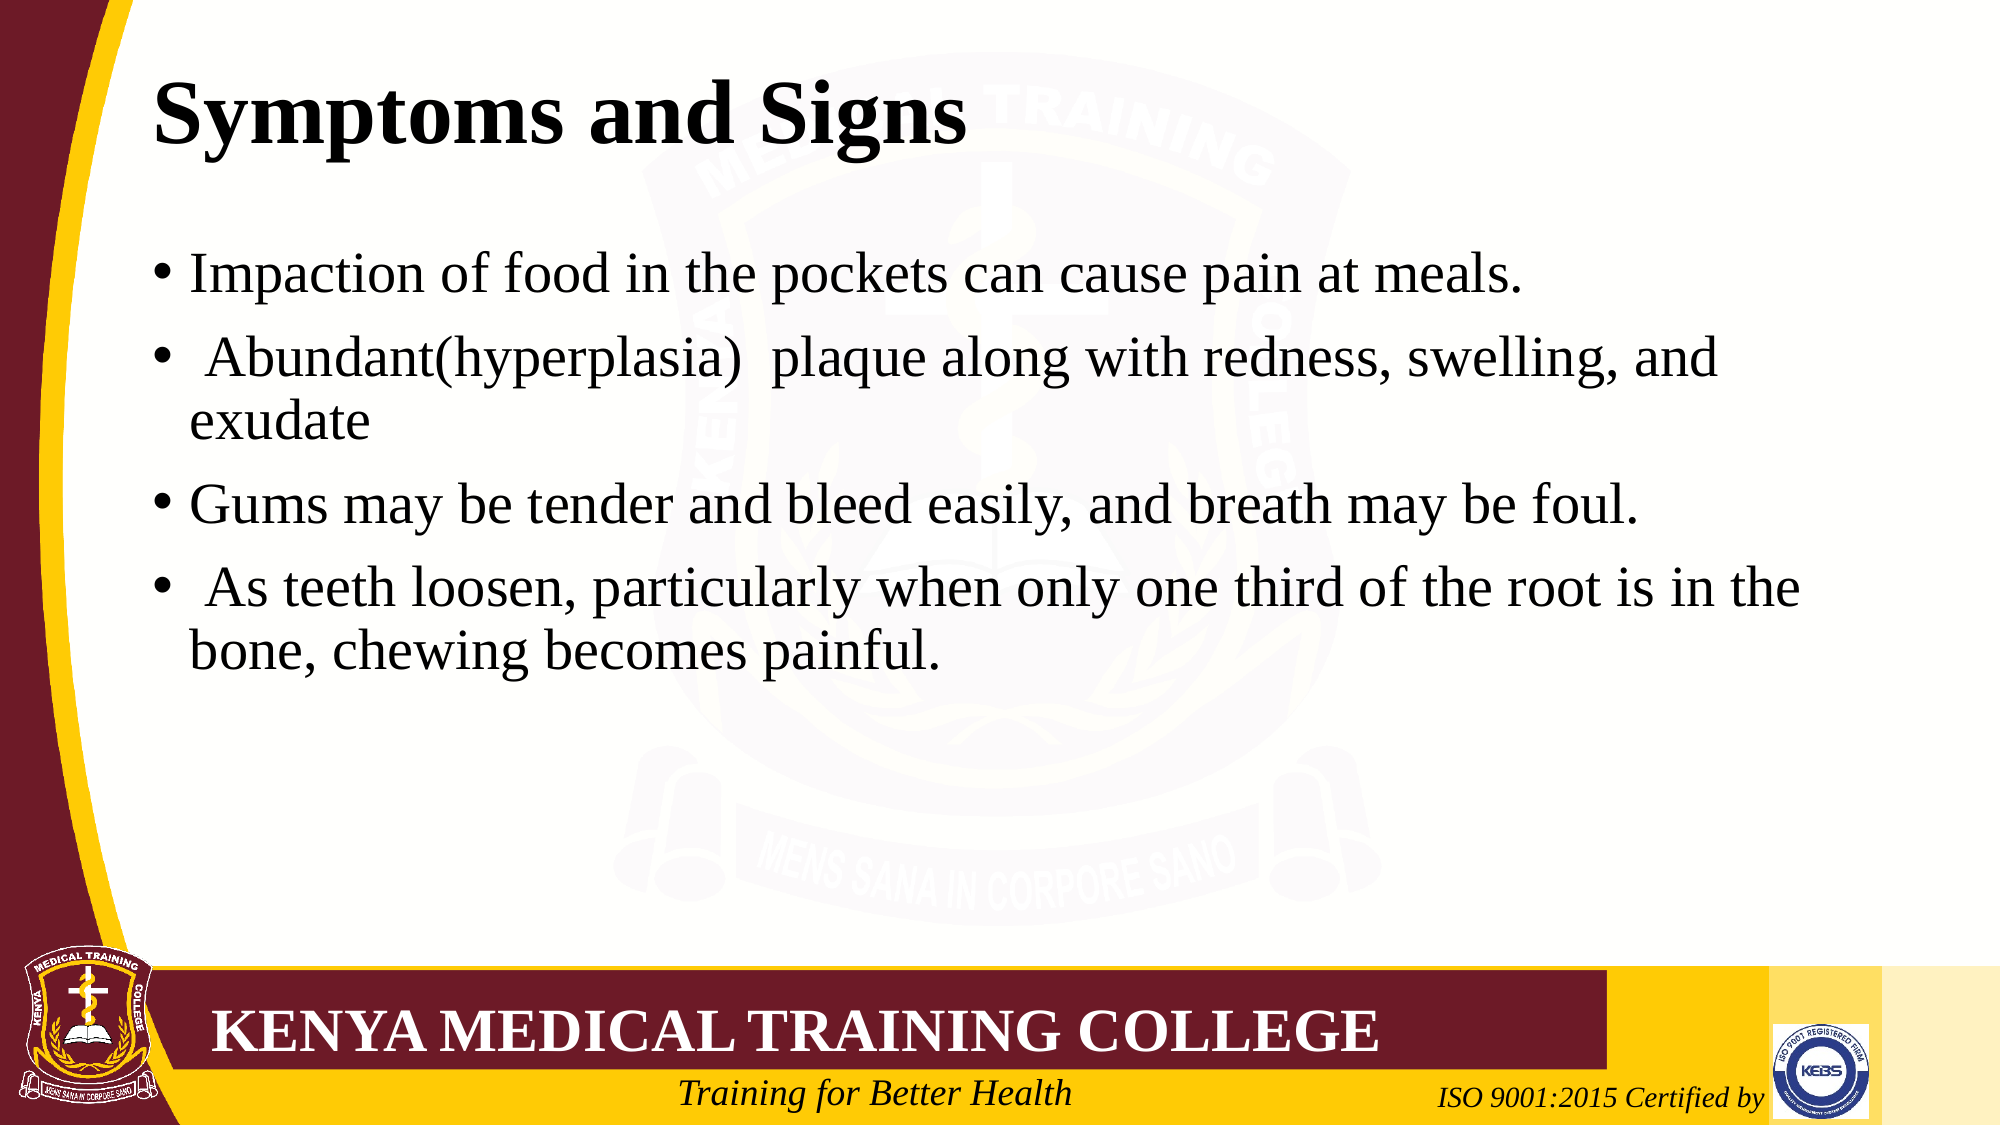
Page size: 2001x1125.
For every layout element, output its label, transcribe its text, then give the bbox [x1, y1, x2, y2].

list Impaction of food in the pockets can cause pain at meals. Abundant(hyperplasia) plaque along with redness, swelling, and exudate Gums may be tender and bleed easily, and breath may be foul. As teeth loosen, particularly when only one third of the root is in the bone, chewing becomes painful. [137, 235, 1863, 949]
picture [0, 0, 2000, 1125]
title Symptoms and Signs [137, 59, 1863, 235]
